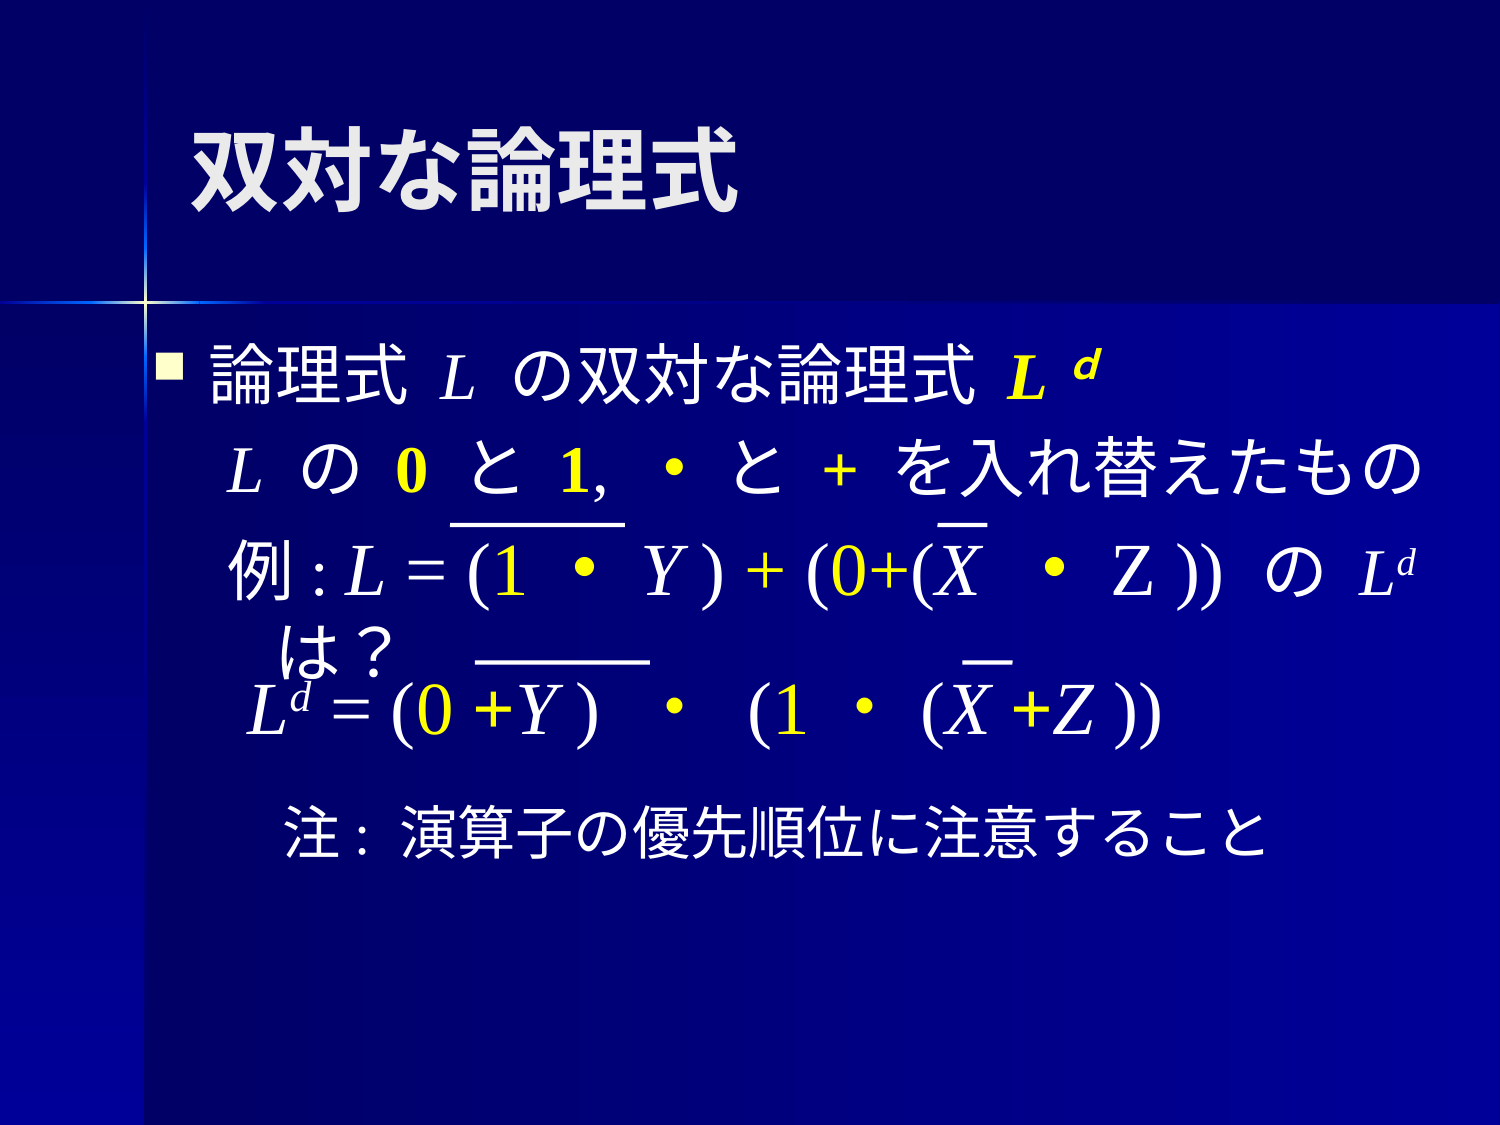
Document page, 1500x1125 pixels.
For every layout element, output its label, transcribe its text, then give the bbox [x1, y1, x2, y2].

text_box 注: 演算子の優先順位に注意すること [267, 789, 1288, 874]
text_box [299, 652, 1112, 759]
list 論理式 L の双対な論理式 Lｄ L の 0 と 1, ・ と + を入れ替えたもの 例: L = (1・Y ) + (0+(X ・Z )) の Ld は？ [137, 324, 1463, 813]
title 双対な論理式 [174, 50, 1413, 285]
